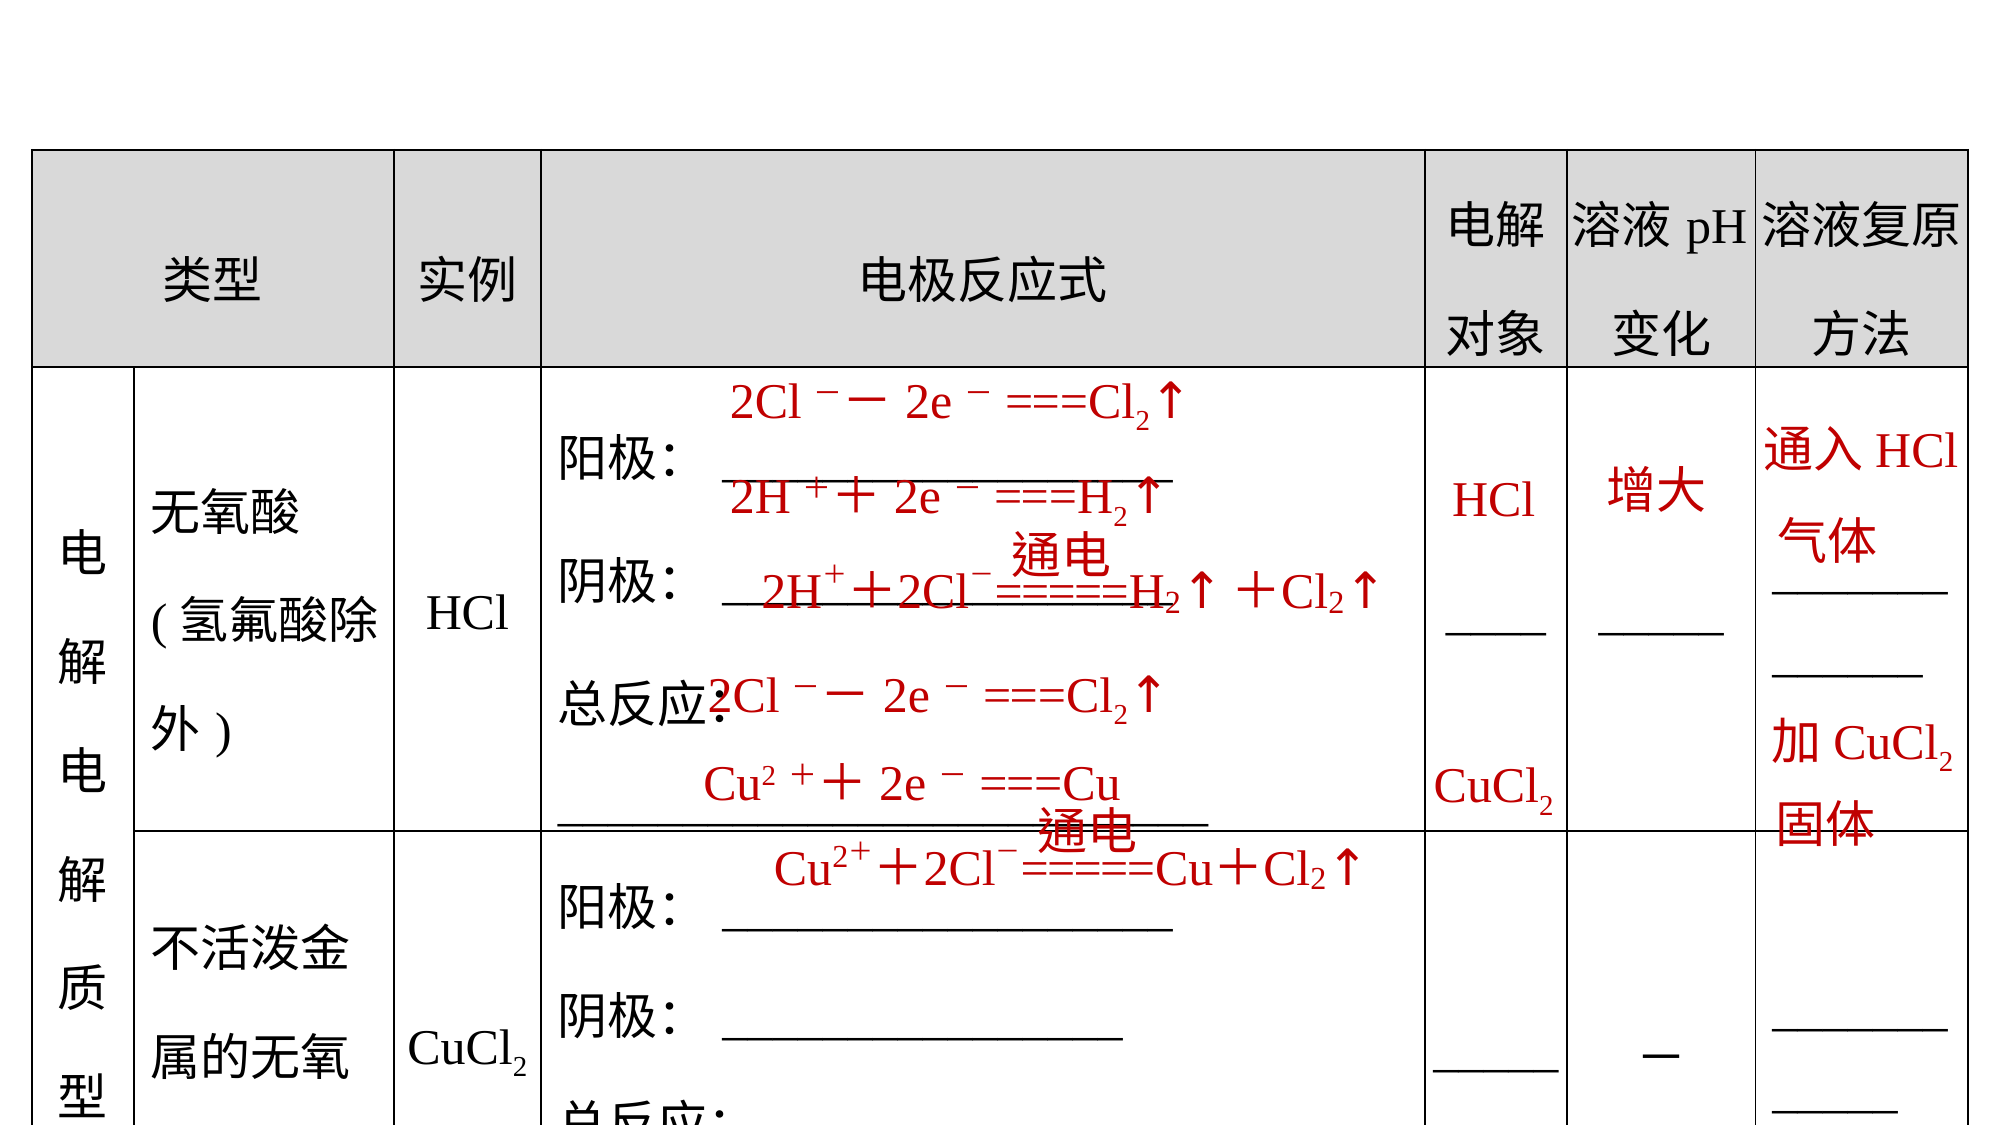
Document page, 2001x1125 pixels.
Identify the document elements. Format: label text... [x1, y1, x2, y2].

table_header 电极反应式 [542, 151, 1424, 366]
table_cell _______ _____ [1756, 832, 1967, 1125]
table_cell 阳极：__________________ 阴极：________________ 总反应：__________________________ [542, 832, 1424, 1125]
table_cell 阳极：__________________ 阴极：__________________ 总反应：__________________________ [542, 368, 716, 830]
table_header 溶液复原方法 [1756, 151, 1967, 326]
table_cell 不活泼金属的无氧 酸盐 [135, 832, 393, 1125]
table_header 溶液pH变化 [1568, 151, 1755, 326]
table_cell 电解电解质型 [33, 368, 133, 1125]
table_cell _____ [1426, 919, 1566, 1125]
table_header 电解 对象 [1426, 151, 1566, 326]
table_cell HCl [395, 368, 540, 830]
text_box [716, 326, 1969, 643]
table_cell 无氧酸(氢氟酸除外) [135, 368, 393, 830]
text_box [694, 620, 1965, 919]
table_header 类型 [33, 151, 393, 366]
table_cell － [1568, 919, 1755, 1125]
table_cell CuCl2 [395, 832, 540, 1125]
table_header 实例 [395, 151, 540, 366]
